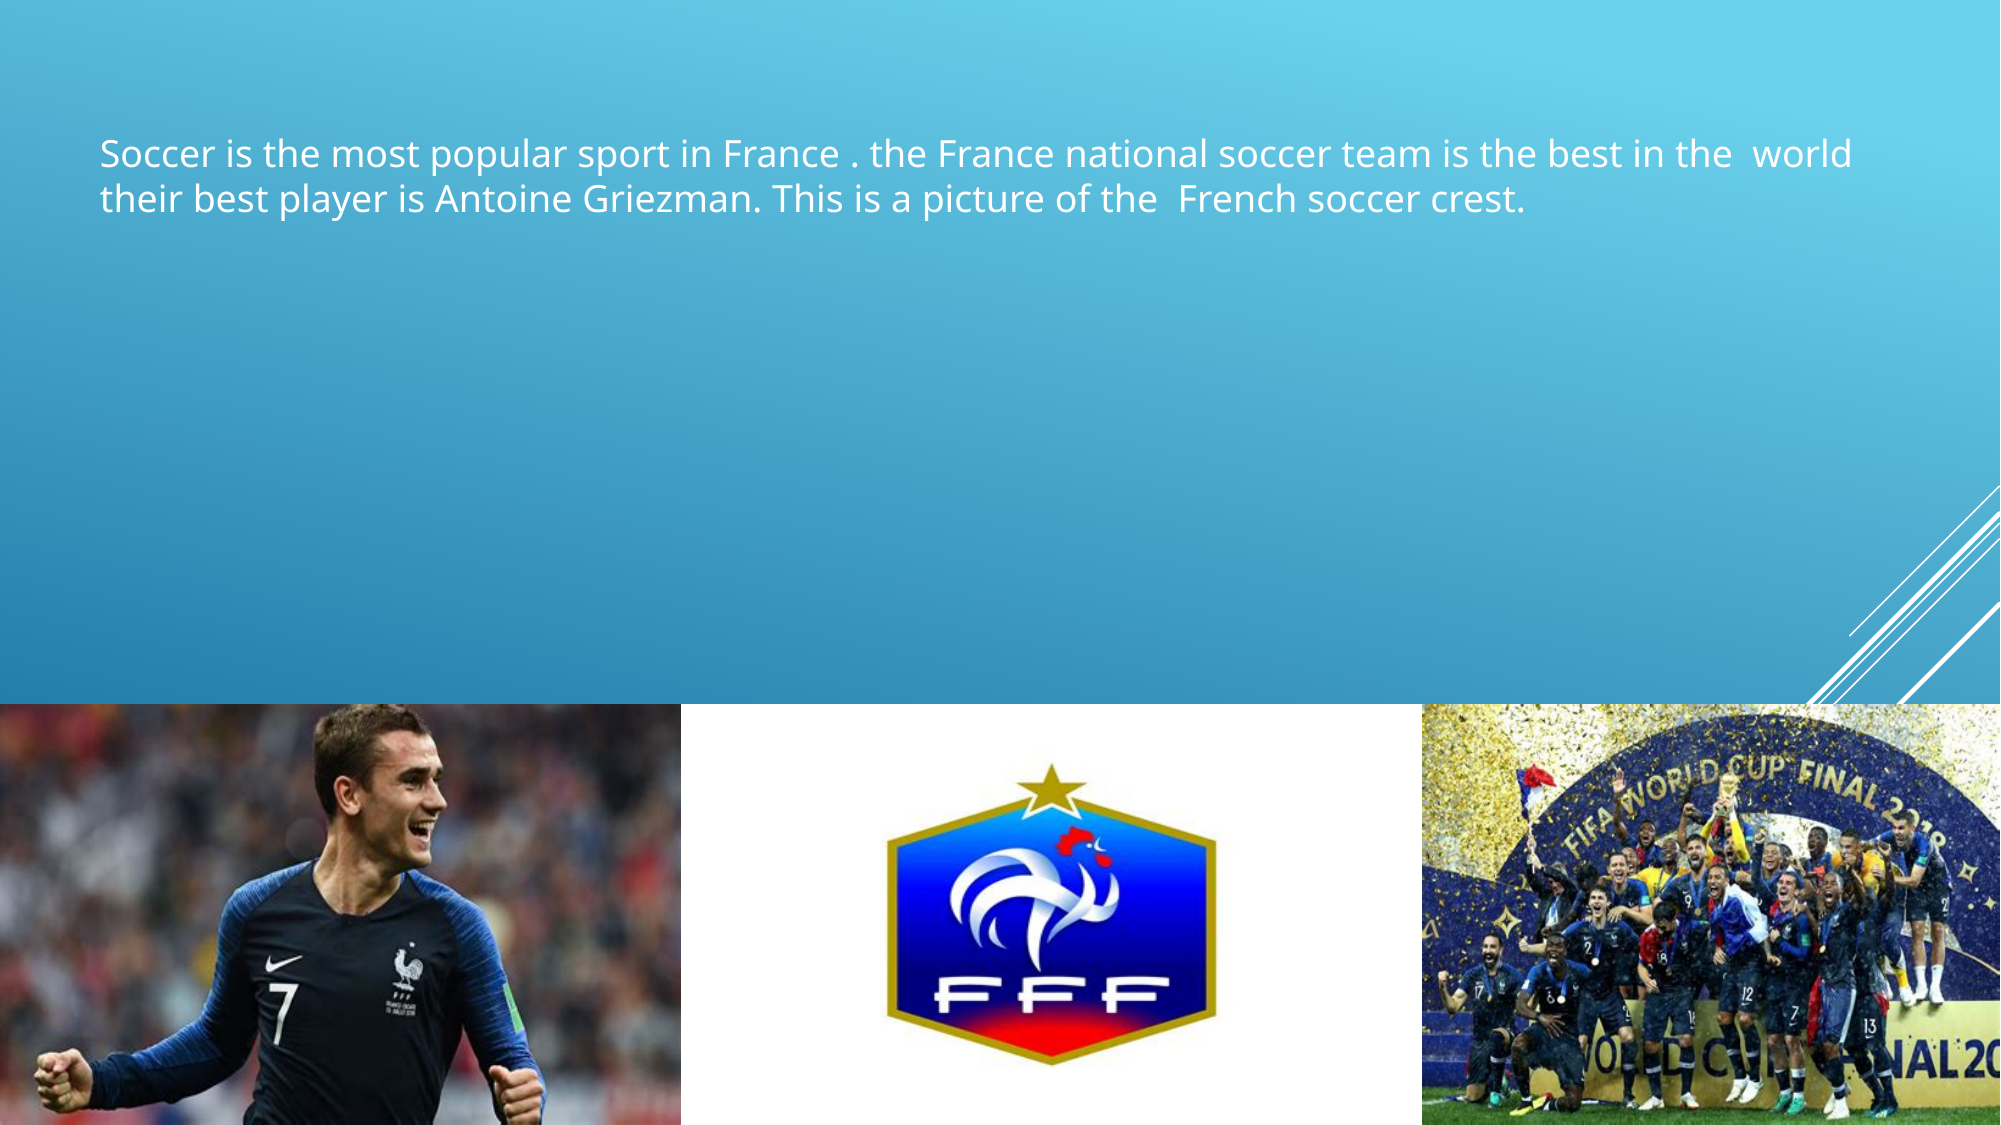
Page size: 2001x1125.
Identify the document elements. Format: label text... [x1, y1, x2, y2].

text_box Soccer is the most popular sport in France . the France national soccer team is the best in the world their best player is Antoine Griezman. This is a picture of the French soccer crest. [85, 122, 1875, 228]
picture [0, 704, 2000, 1125]
